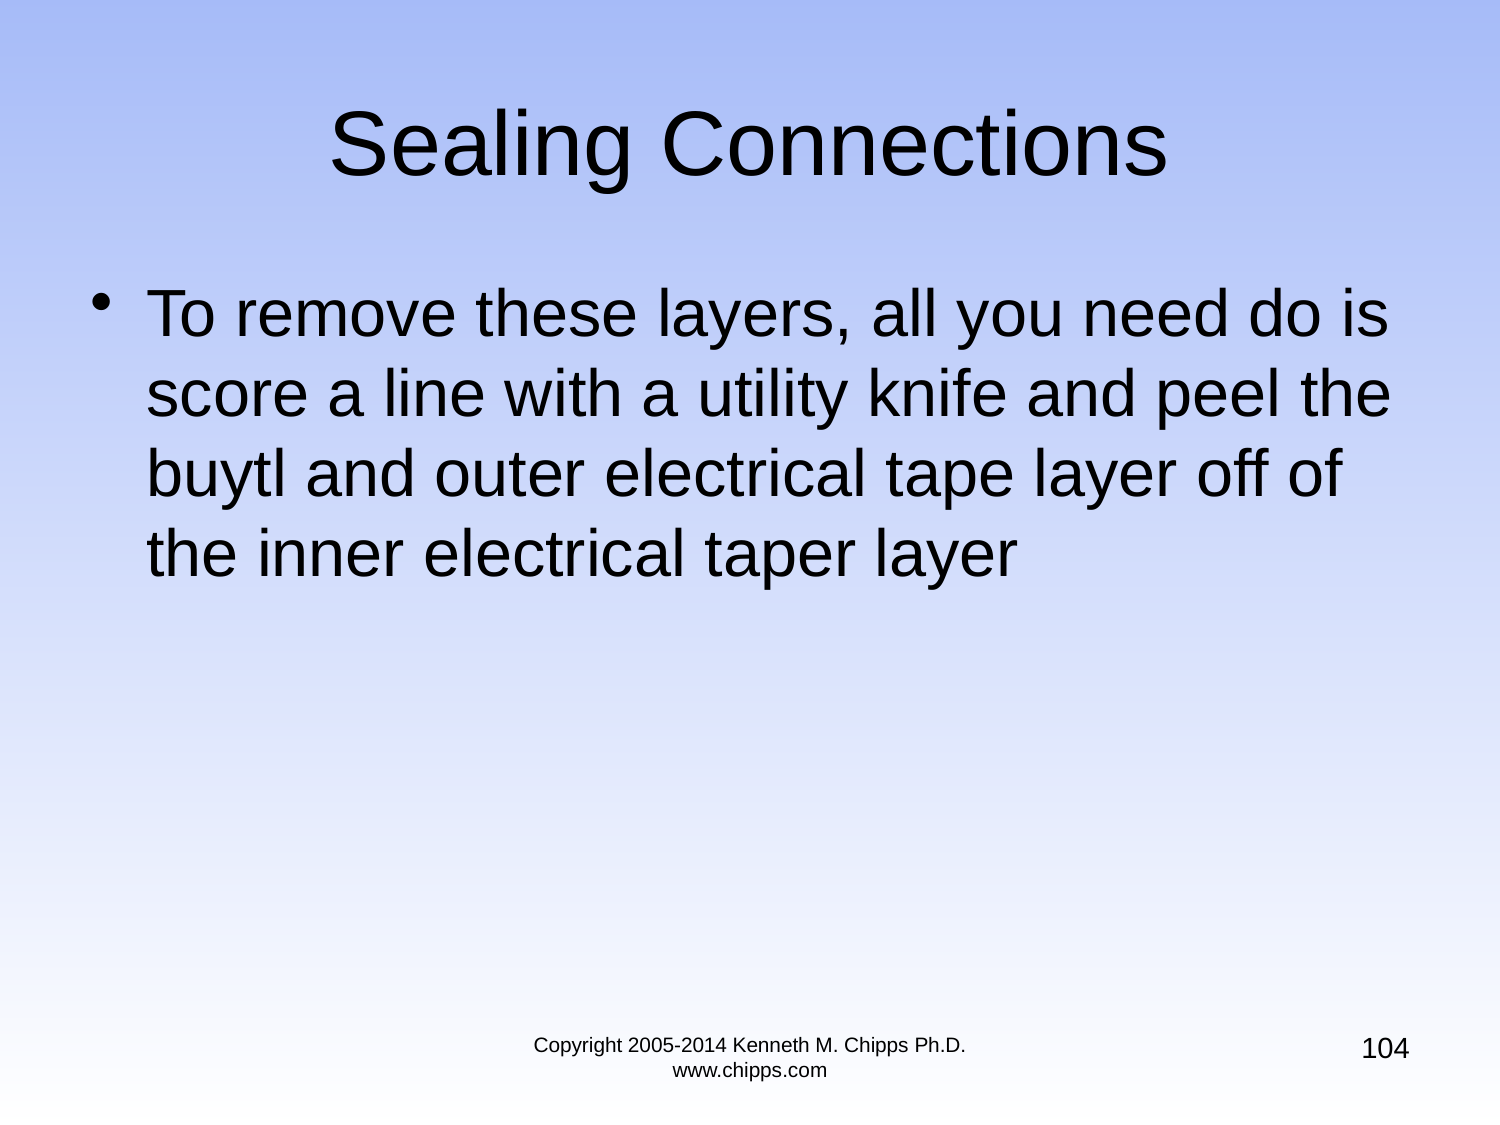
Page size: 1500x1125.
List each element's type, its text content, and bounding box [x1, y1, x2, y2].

slide_number 104 [1074, 1021, 1426, 1101]
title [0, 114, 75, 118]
list To remove these layers, all you need do is score a line with a utility knife and peel the buytl and outer electrical tape layer off of the inner electrical taper layer [75, 262, 1425, 1005]
footer Copyright 2005-2014 Kenneth M. Chipps Ph.D. www.chipps.com [449, 1024, 1051, 1103]
title Sealing Connections [75, 45, 1425, 233]
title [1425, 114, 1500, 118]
